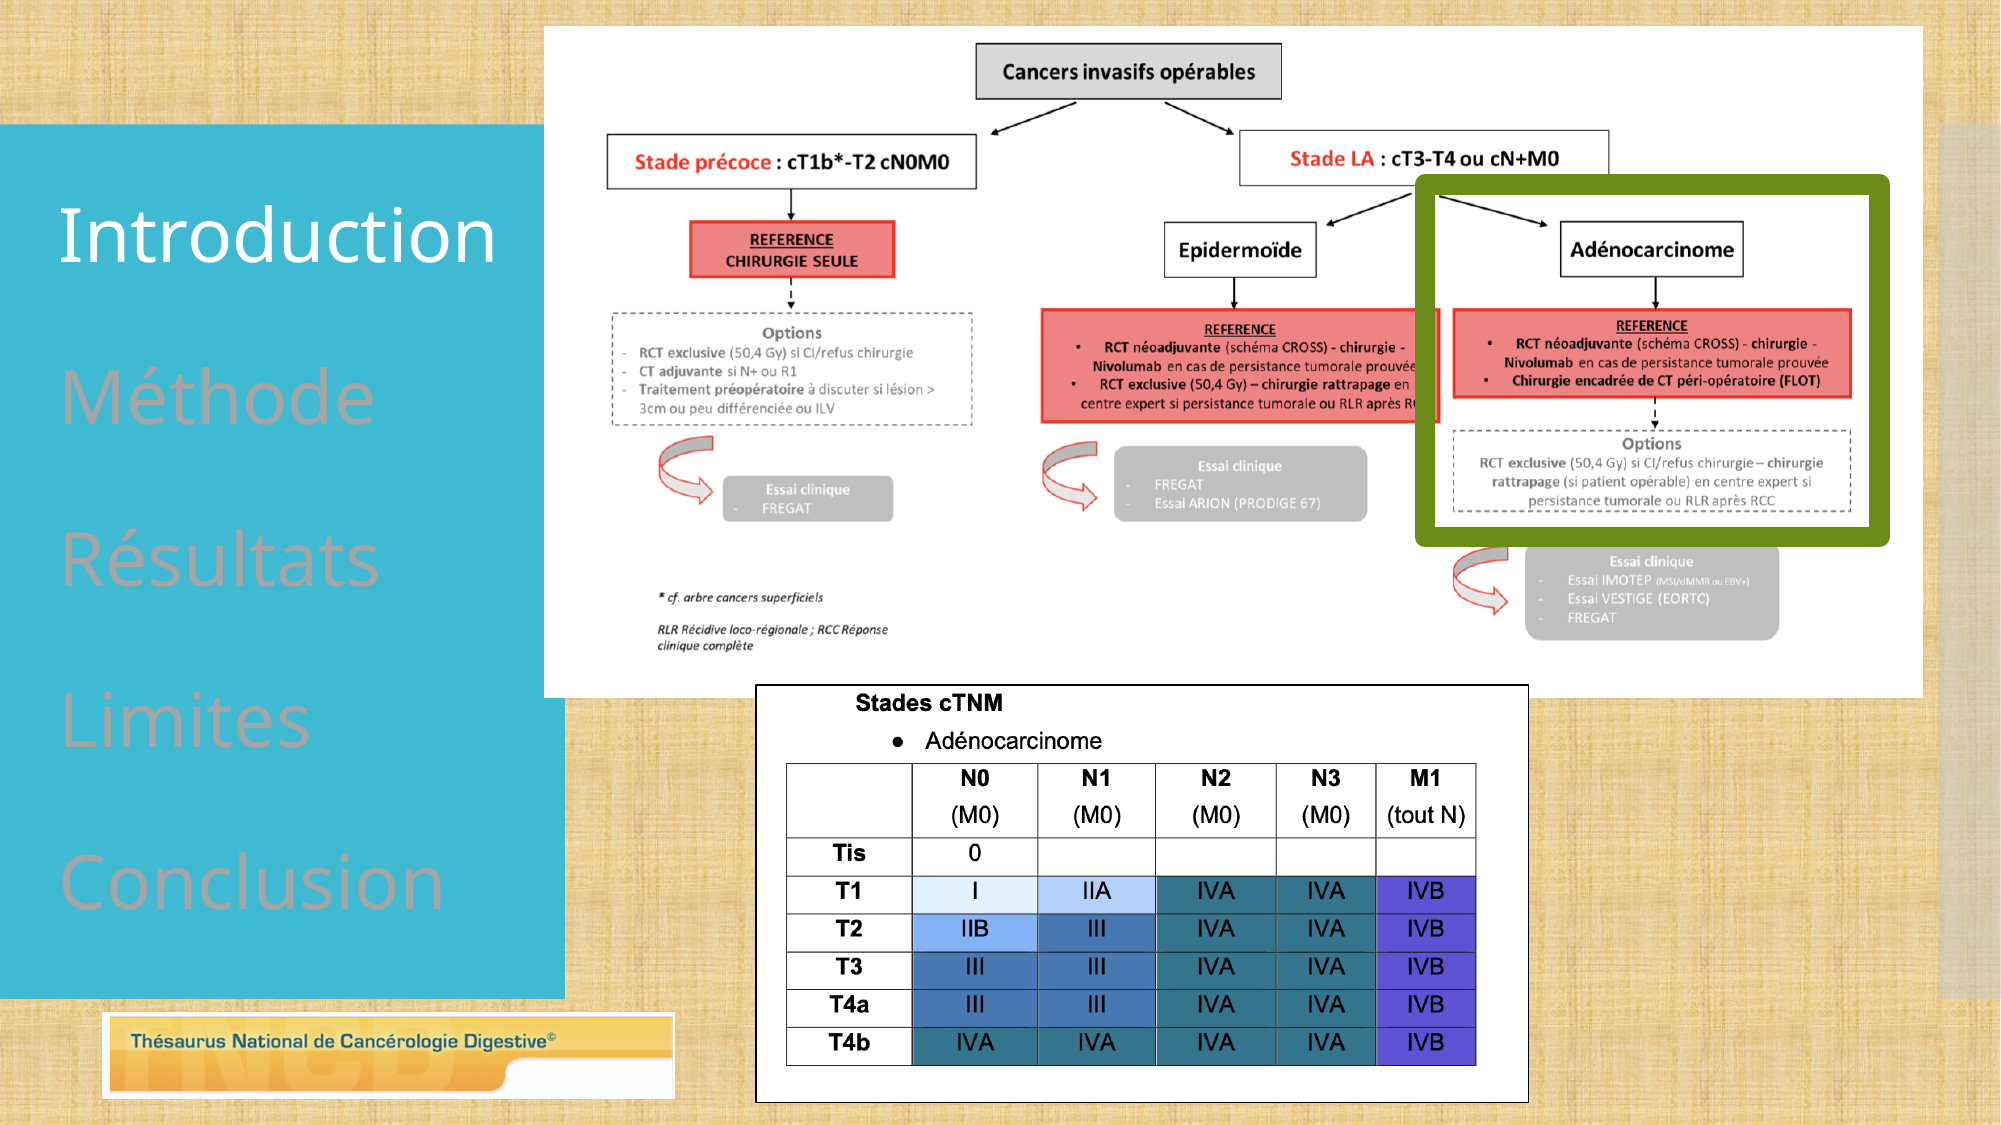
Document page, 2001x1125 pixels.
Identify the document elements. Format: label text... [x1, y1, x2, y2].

picture [0, 0, 2001, 1125]
text_box Introduction Méthode Résultats Limites Conclusion [44, 184, 528, 940]
